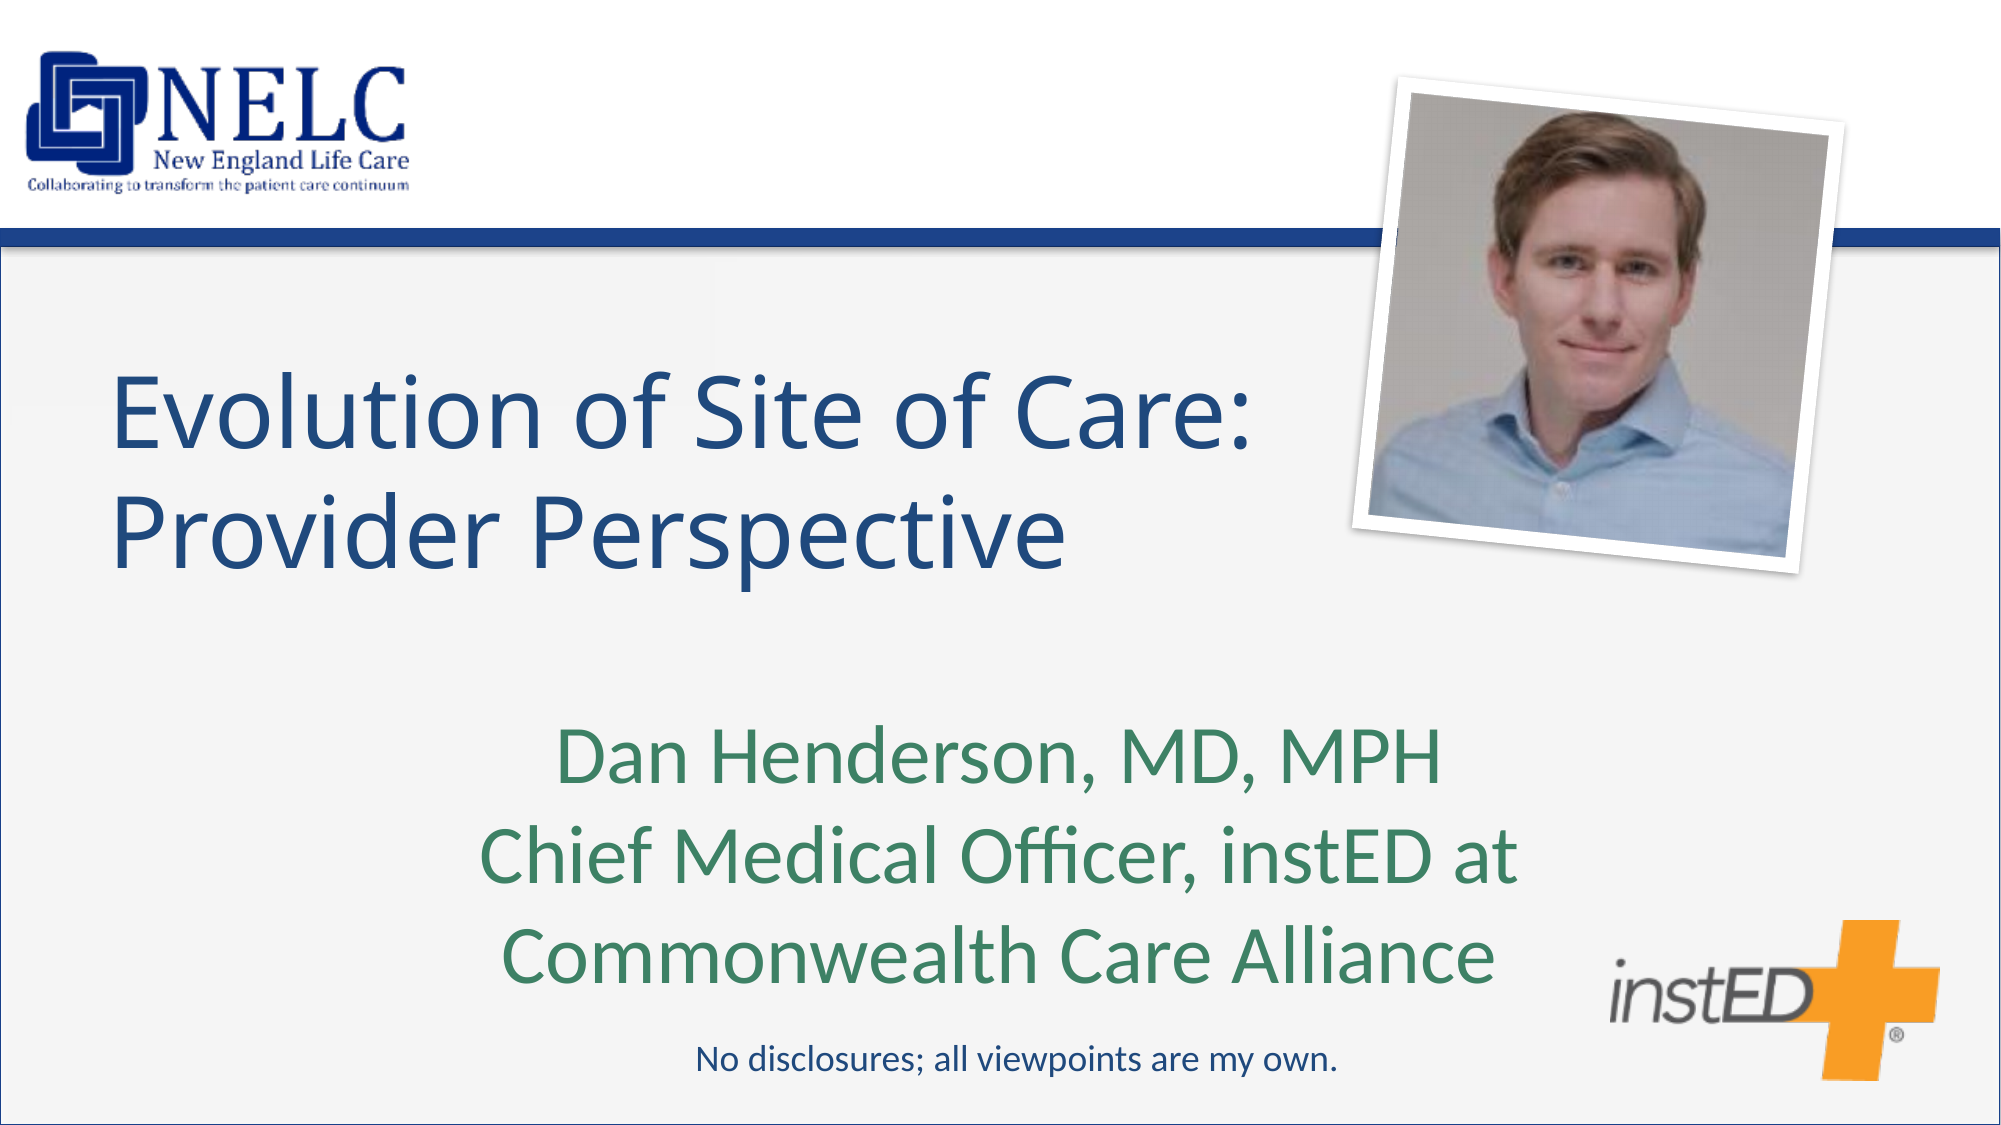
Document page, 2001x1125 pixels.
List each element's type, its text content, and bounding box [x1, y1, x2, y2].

subtitle Dan Henderson, MD, MPH Chief Medical Officer, instED at Commonwealth Care Alliance [225, 693, 1775, 1033]
picture [1370, 94, 1828, 557]
picture [1610, 920, 1940, 1081]
picture [19, 42, 431, 202]
title Evolution of Site of Care: Provider Perspective [93, 347, 1368, 589]
text_box No disclosures; all viewpoints are my own. [680, 1026, 1355, 1086]
